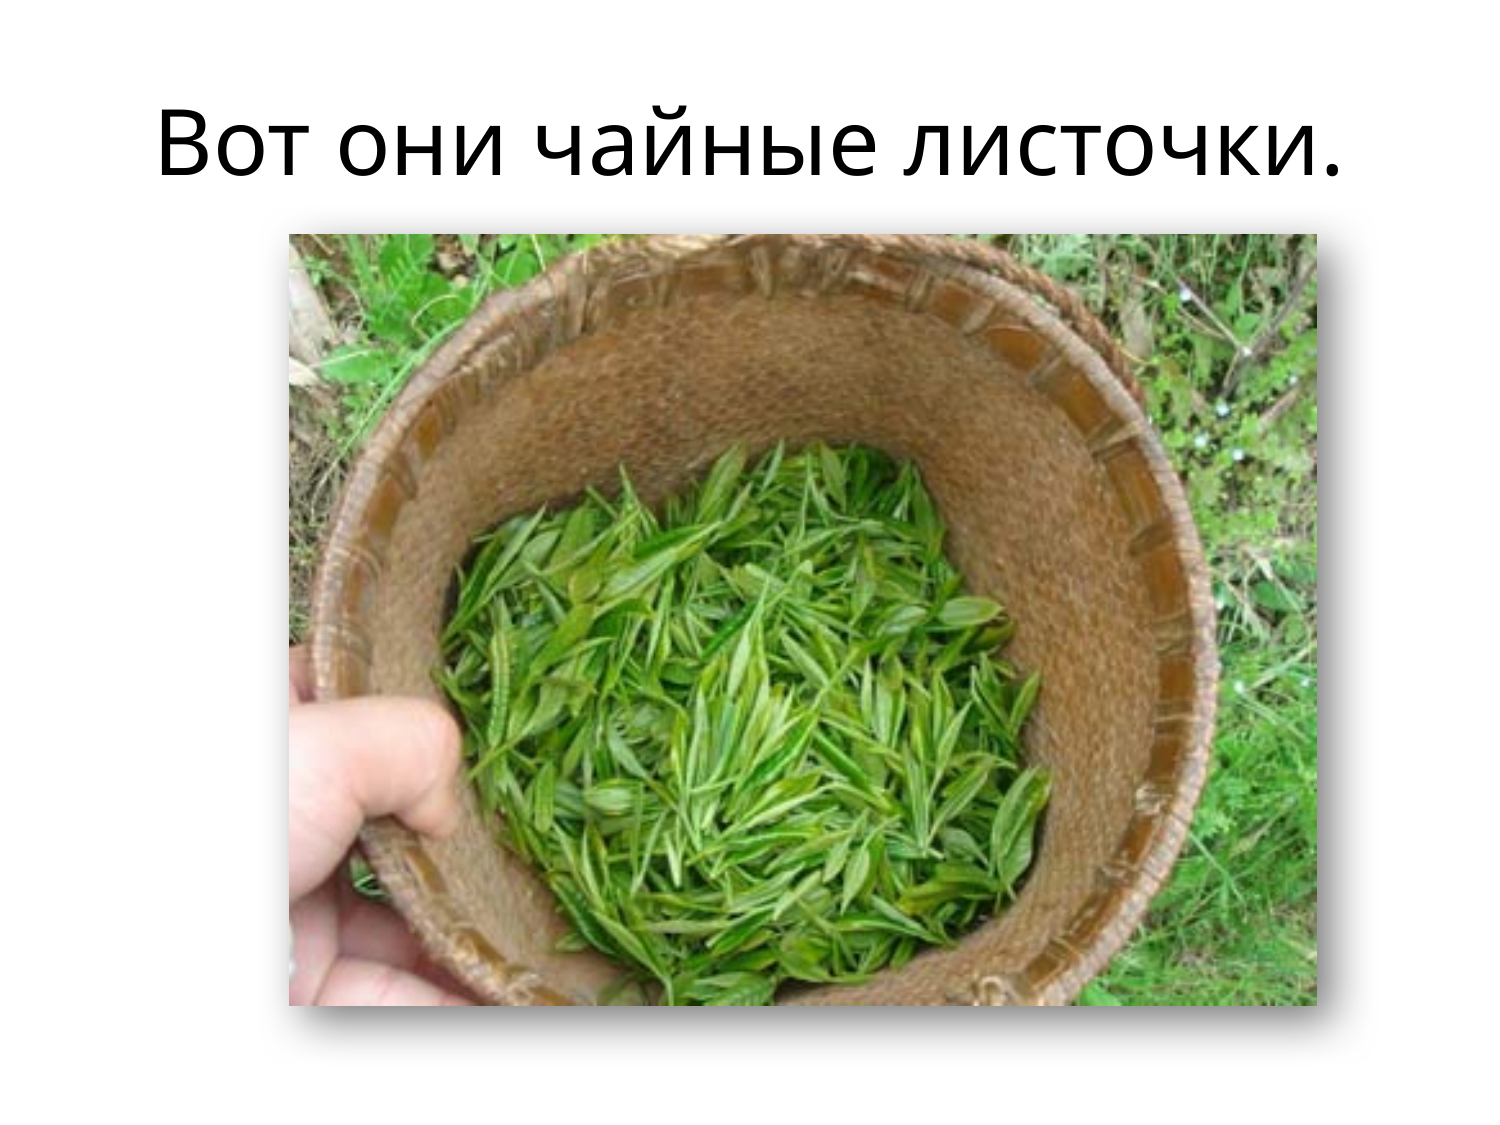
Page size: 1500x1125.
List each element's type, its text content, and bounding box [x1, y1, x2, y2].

title Вот они чайные листочки. [75, 45, 1425, 233]
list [288, 234, 1318, 1006]
